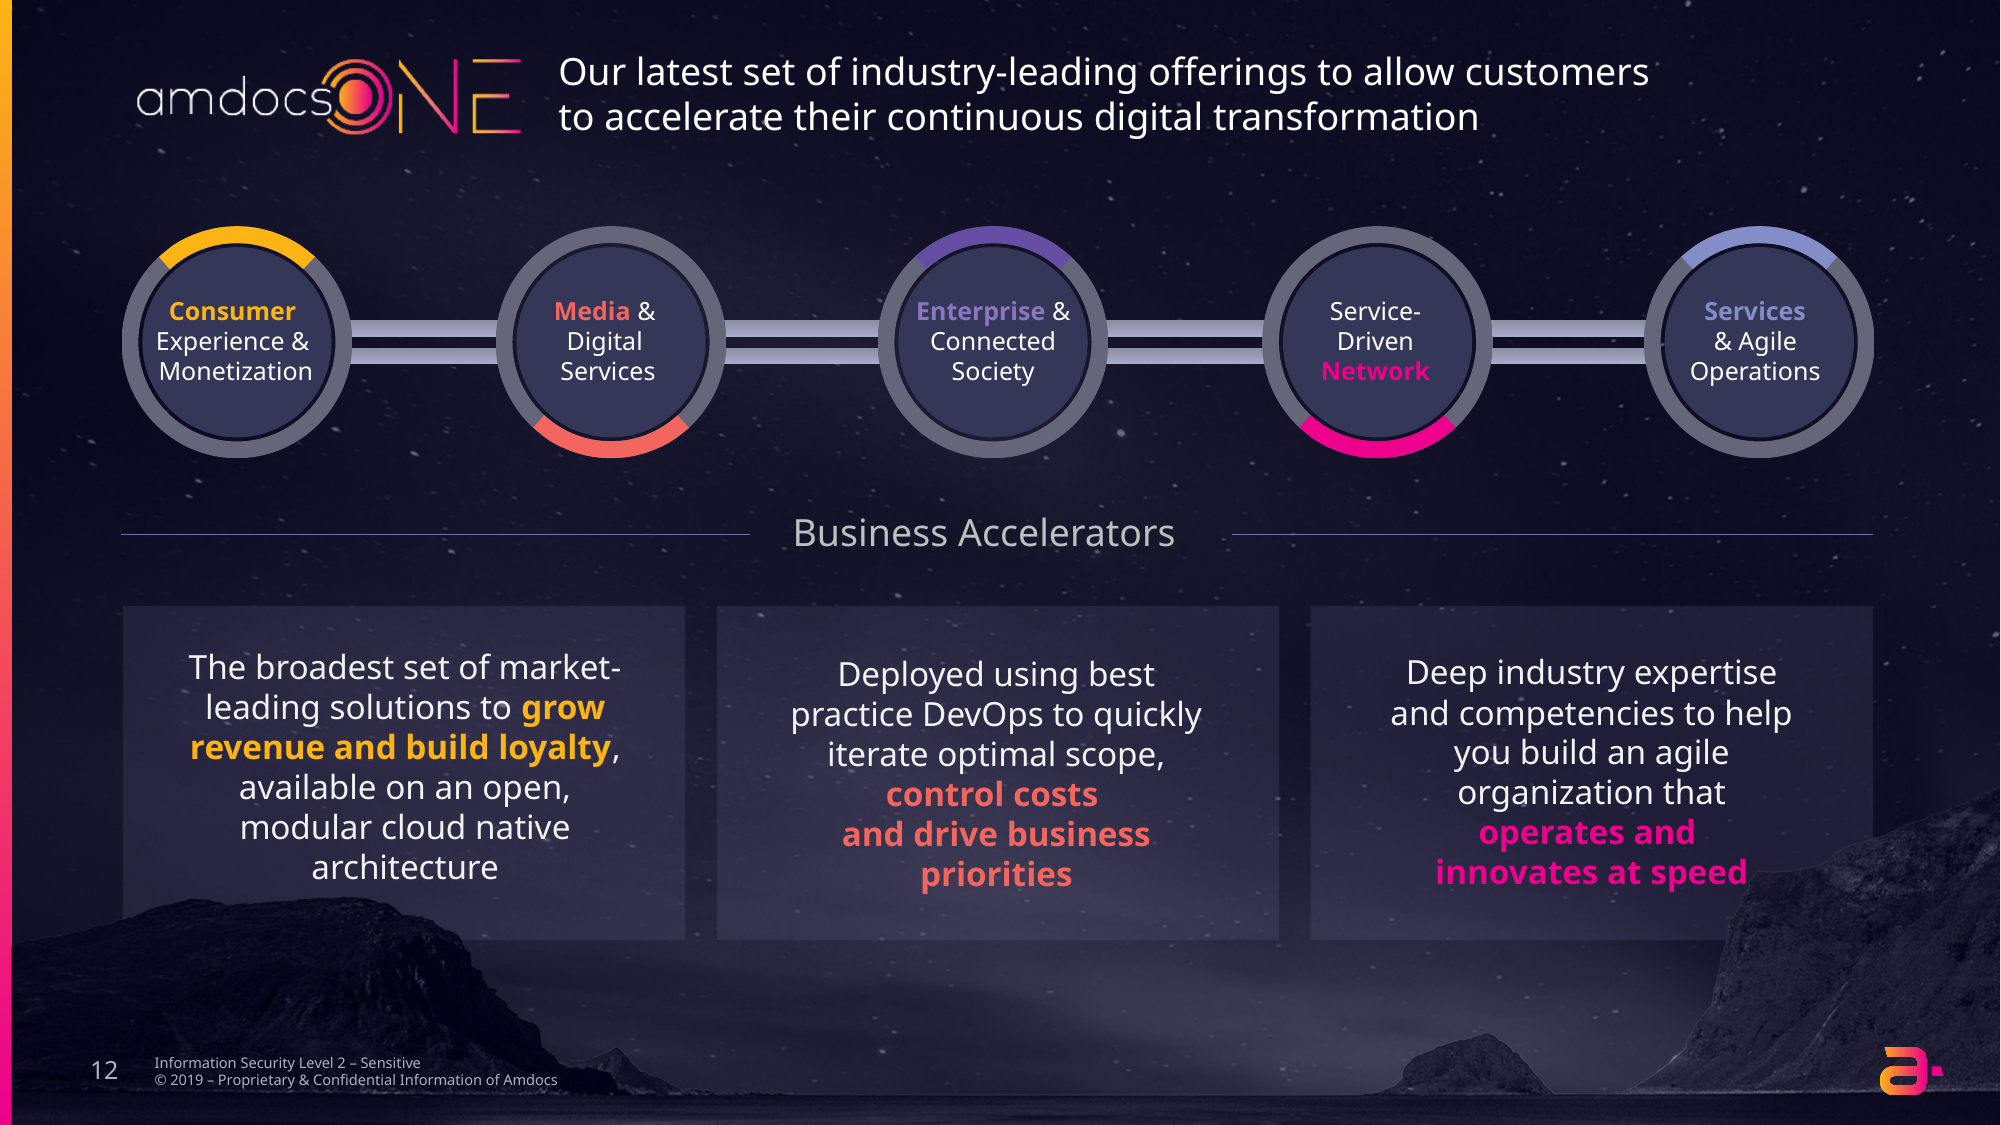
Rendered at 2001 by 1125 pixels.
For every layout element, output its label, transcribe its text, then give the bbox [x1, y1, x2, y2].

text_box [121, 226, 1875, 459]
picture [11, 0, 2001, 1125]
text_box Our latest set of industry-leading offerings to allow customers to accelerate their continuous digital transformation [543, 40, 1781, 138]
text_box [1879, 1047, 1944, 1095]
text_box Business Accelerators [782, 501, 1211, 562]
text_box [122, 605, 1874, 754]
